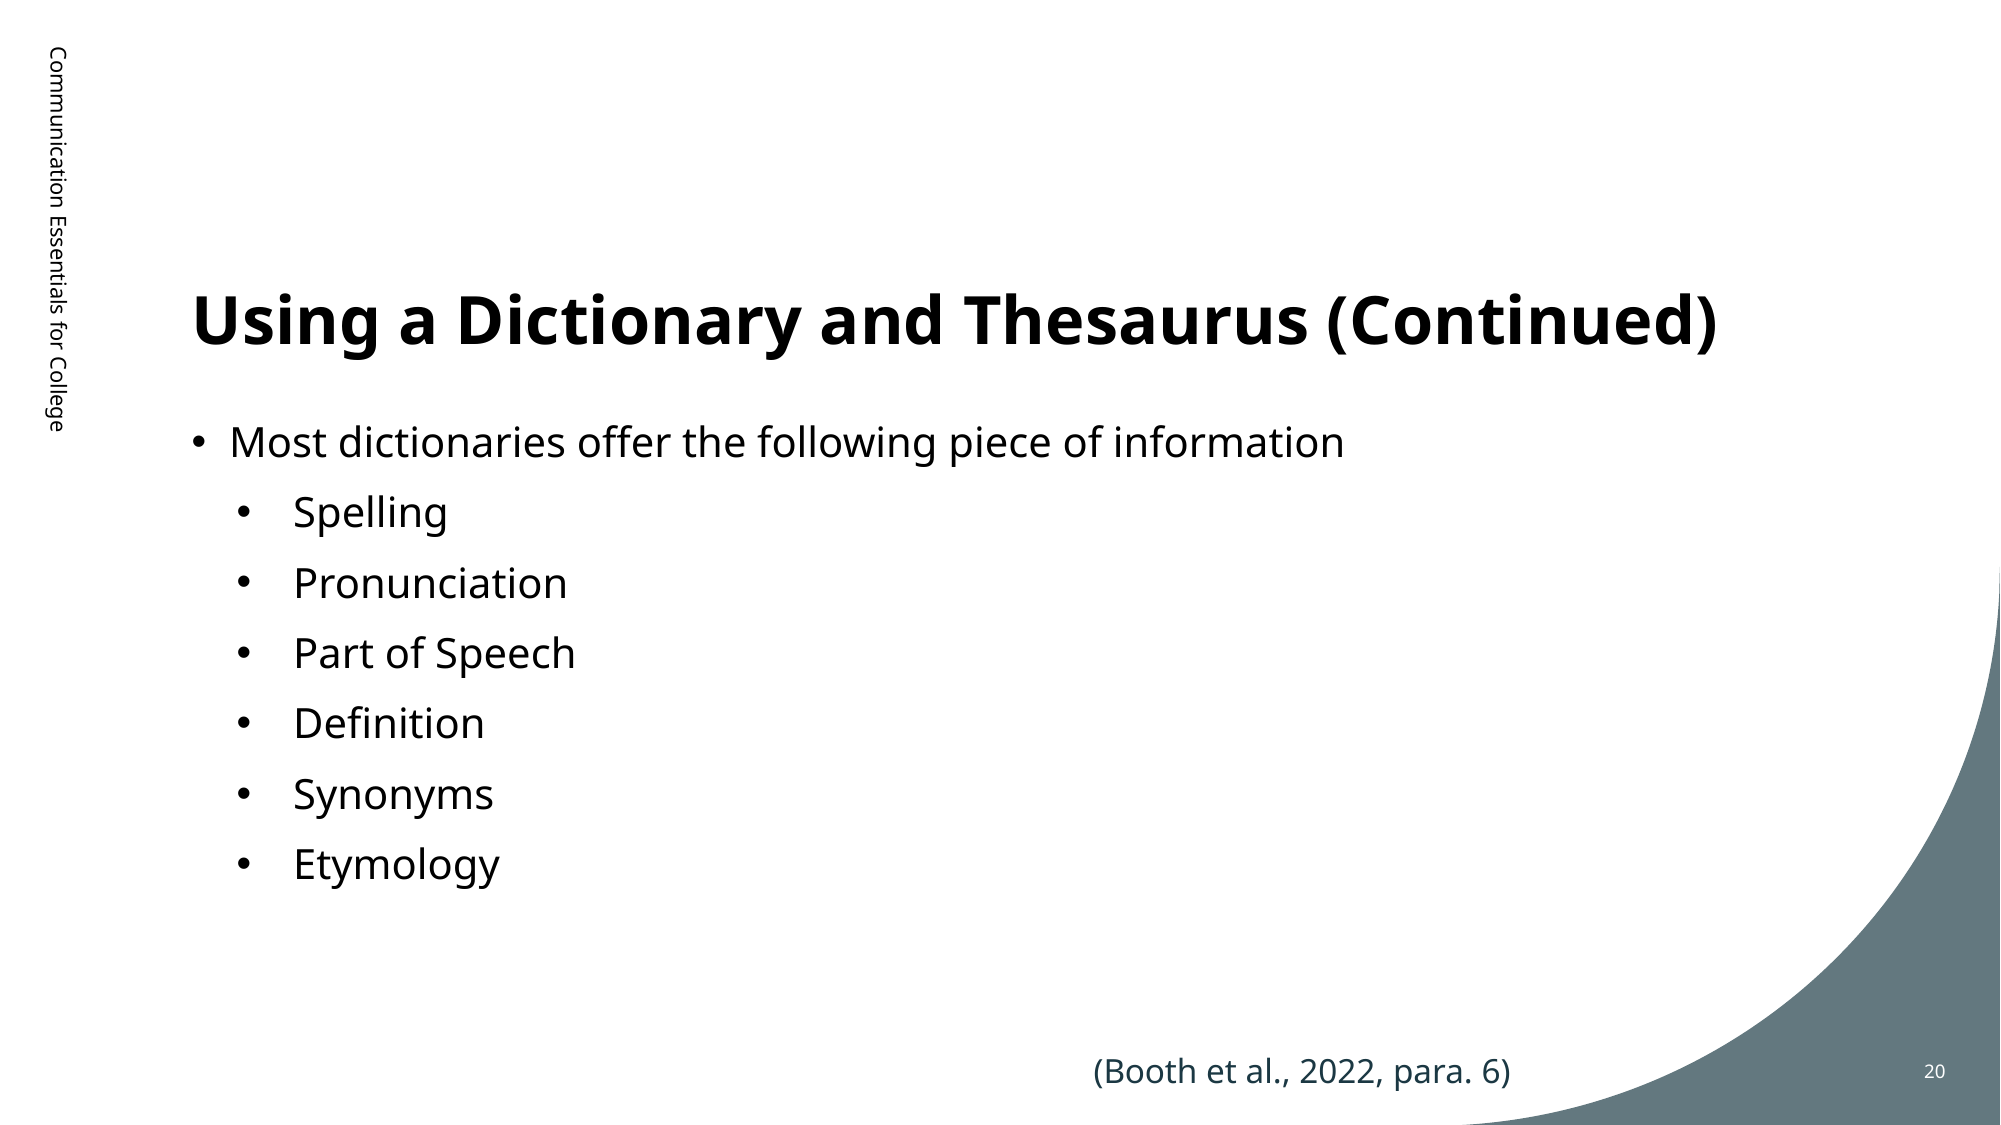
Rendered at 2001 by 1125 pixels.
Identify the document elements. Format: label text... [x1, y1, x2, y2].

title Using a Dictionary and Thesaurus (Continued) [176, 118, 1809, 366]
footer Communication Essentials for College [20, 31, 80, 661]
text_box (Booth et al., 2022, para. 6) [1078, 1042, 1709, 1098]
list Most dictionaries offer the following piece of information Spelling Pronunciation Part of Speech Definition Synonyms Etymology [176, 398, 1809, 975]
slide_number 20 [1893, 1042, 1961, 1103]
